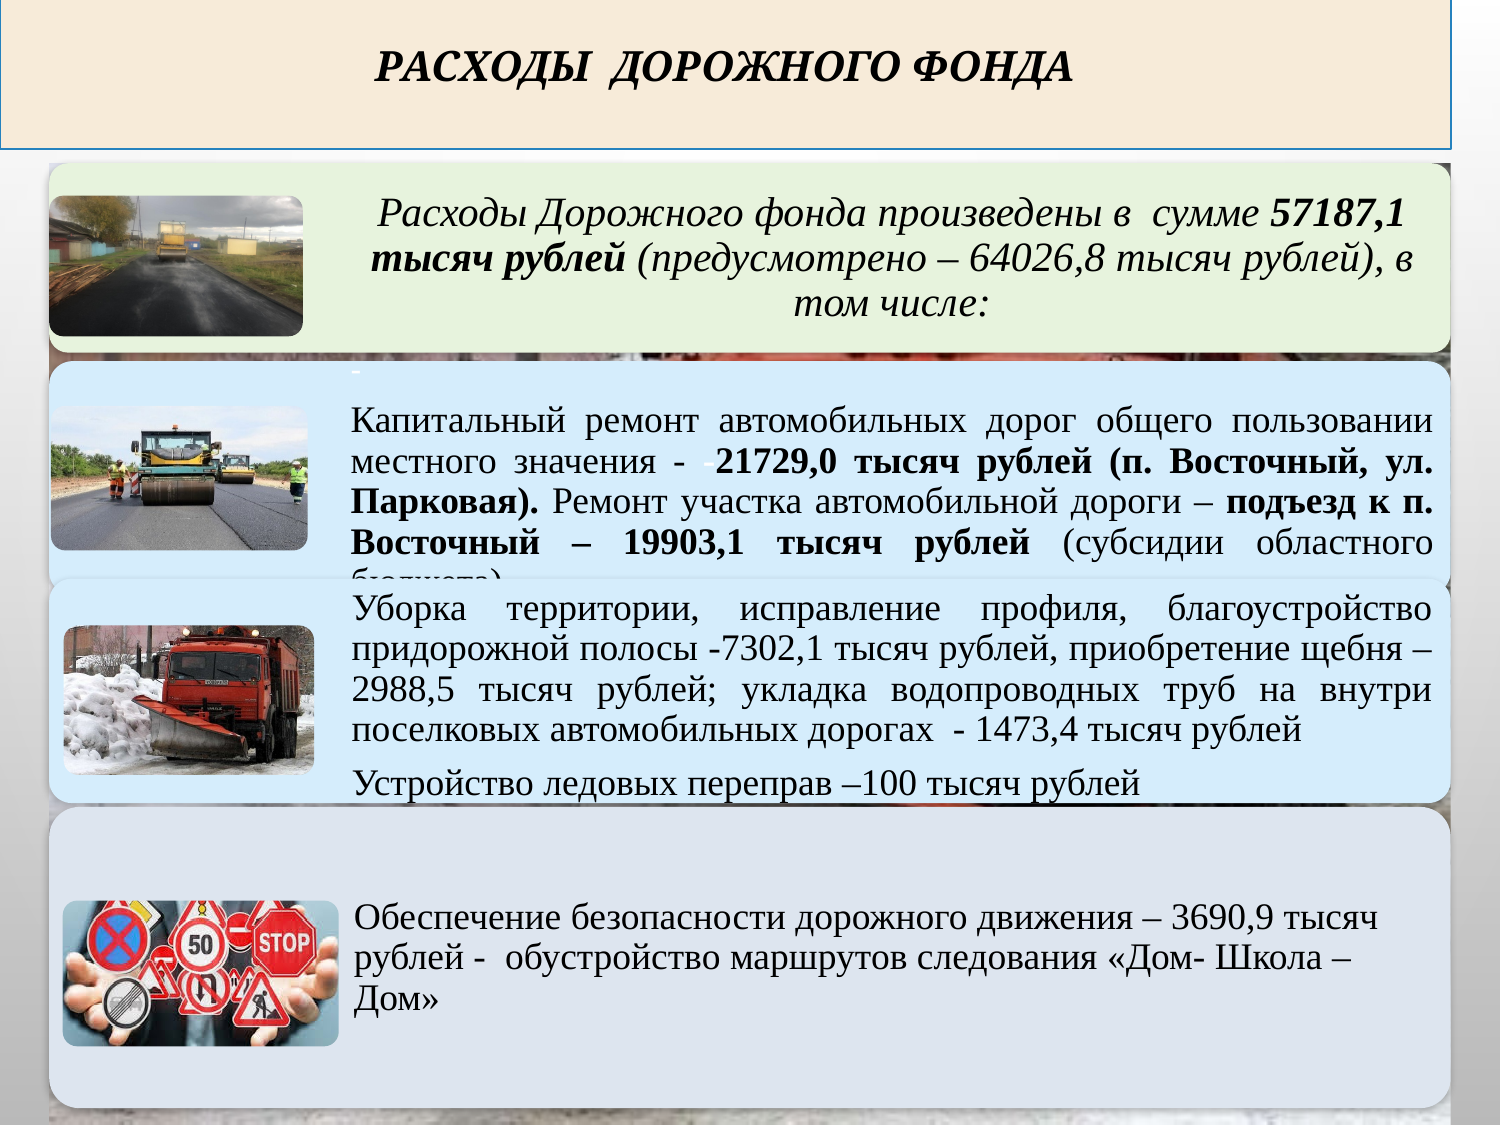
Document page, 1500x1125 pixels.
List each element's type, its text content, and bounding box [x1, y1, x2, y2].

title РАСХОДЫ ДОРОЖНОГО ФОНДА [0, 0, 1452, 150]
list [48, 163, 1451, 1125]
picture [0, 0, 1500, 1125]
